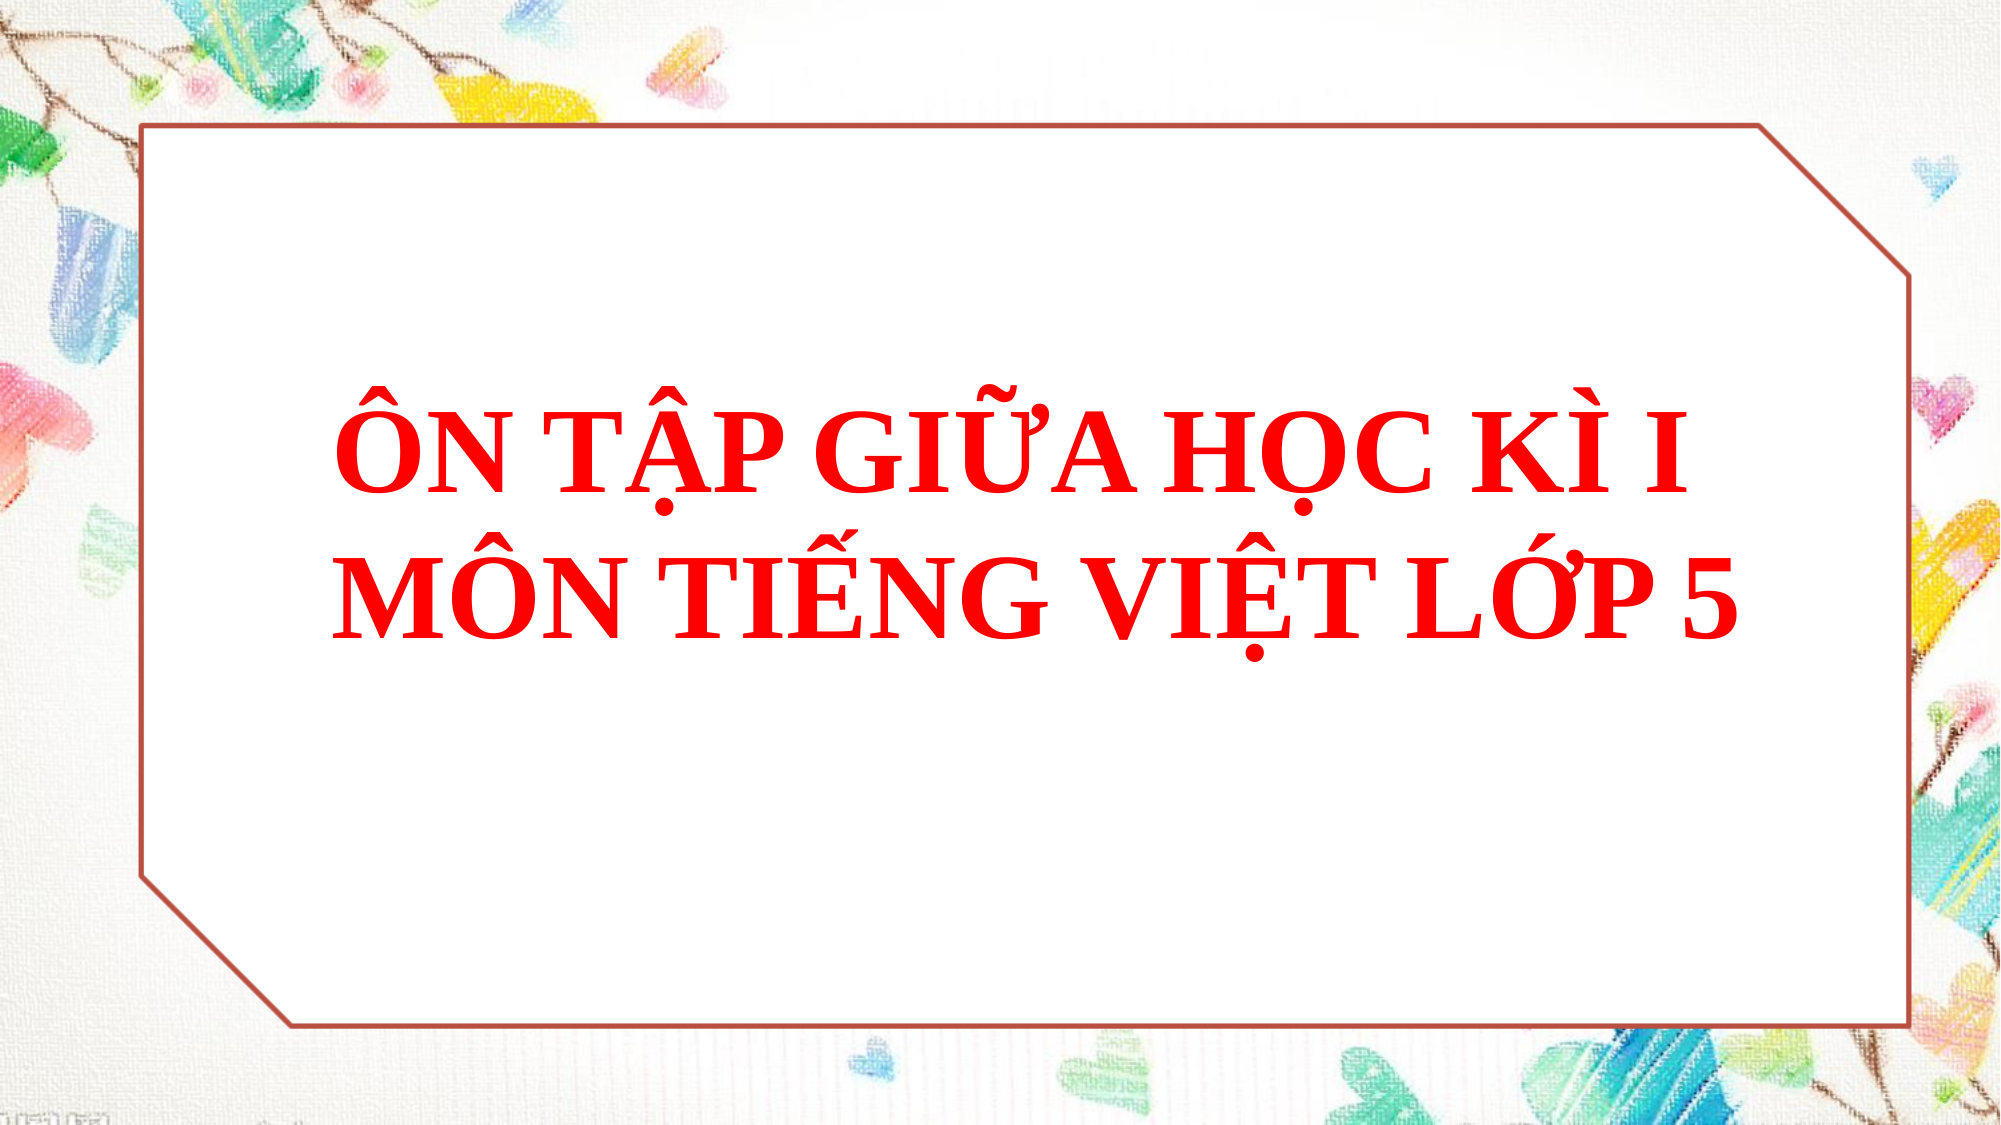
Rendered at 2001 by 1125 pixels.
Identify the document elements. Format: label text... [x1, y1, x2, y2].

picture [0, 0, 2001, 1125]
text_box ÔN TẬP GIỮA HỌC KÌ I MÔN TIẾNG VIỆT LỚP 5 [316, 362, 1800, 671]
